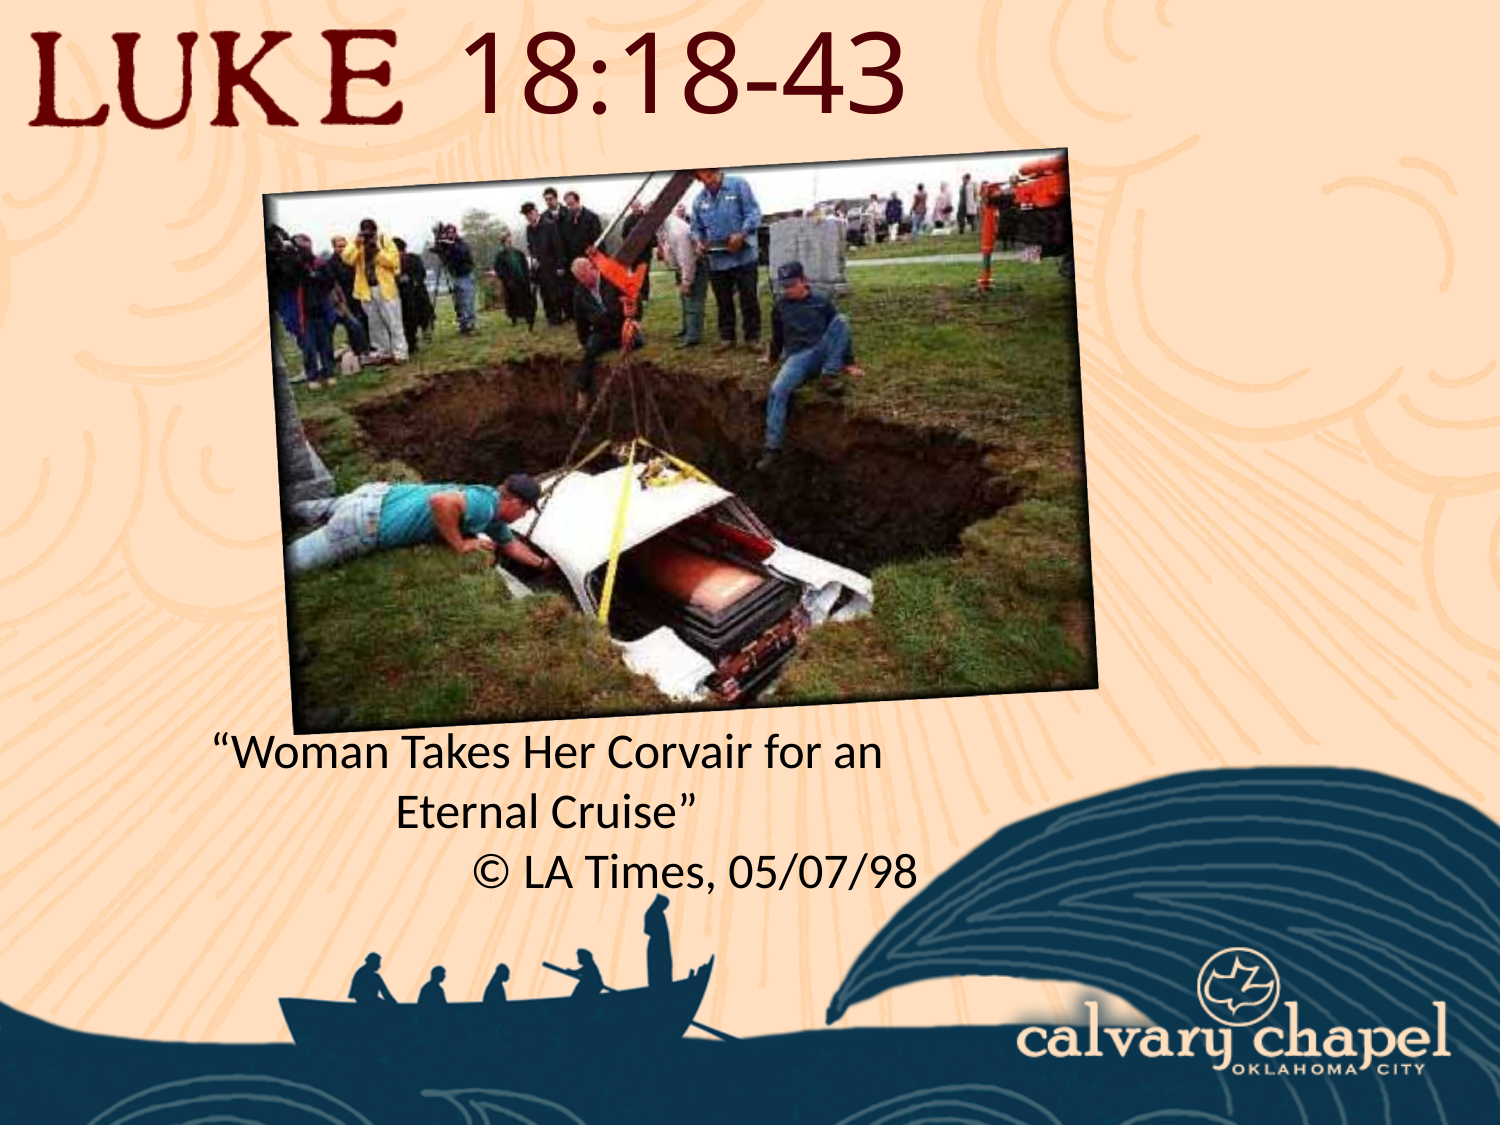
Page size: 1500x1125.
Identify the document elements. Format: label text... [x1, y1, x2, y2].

text_box 18:18-43 [441, 0, 974, 144]
text_box “Woman Takes Her Corvair for an Eternal Cruise” © LA Times, 05/07/98 [160, 710, 934, 906]
picture [0, 0, 1500, 1125]
